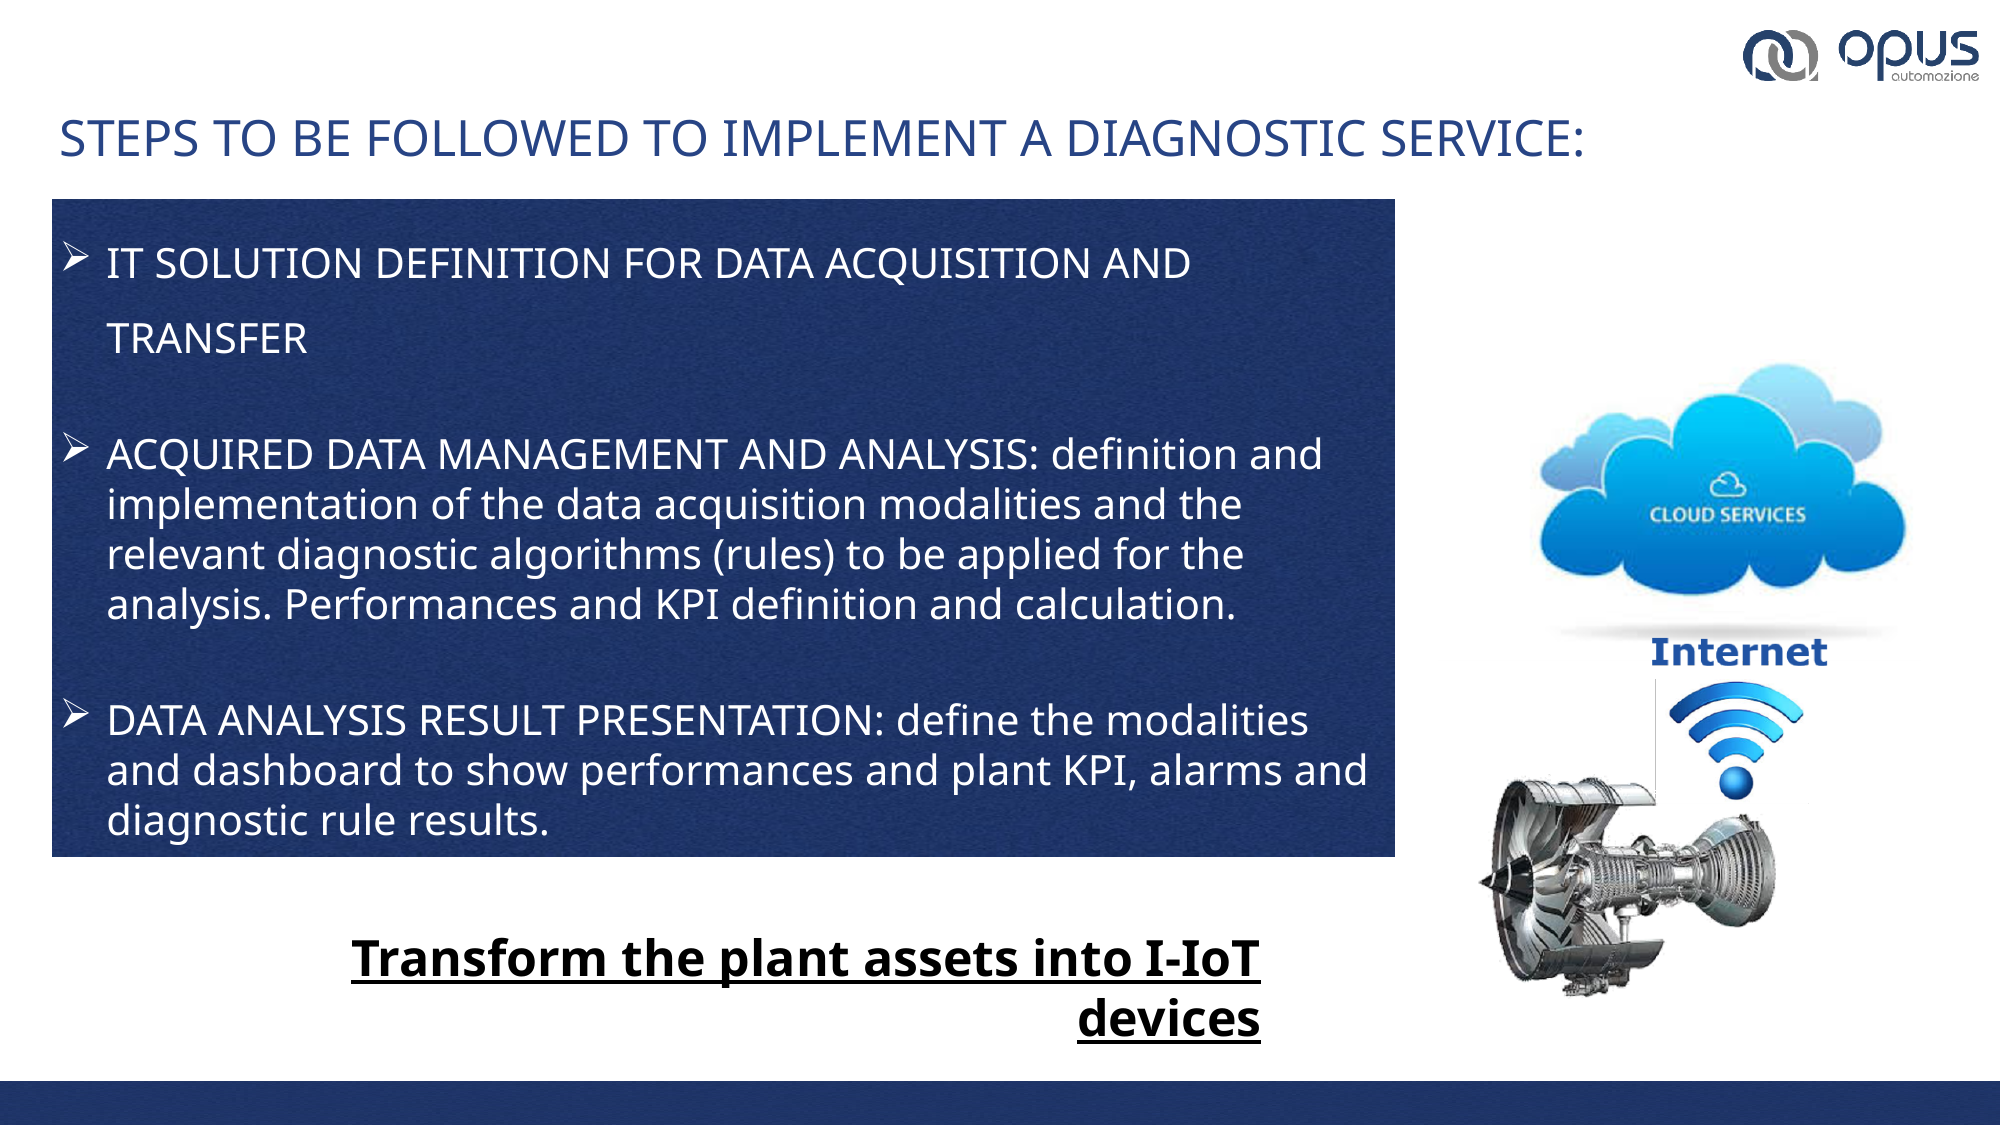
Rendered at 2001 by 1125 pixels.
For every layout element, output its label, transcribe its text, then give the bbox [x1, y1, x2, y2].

text_box STEPS TO BE FOLLOWED TO IMPLEMENT A DIAGNOSTIC SERVICE: [52, 91, 1819, 174]
text_box Transform the plant assets into I-IoT devices [185, 918, 1276, 999]
picture [1743, 30, 1979, 81]
picture [1437, 359, 1921, 999]
text_box IT SOLUTION DEFINITION FOR DATA ACQUISITION AND TRANSFER ACQUIRED DATA MANAGEMENT AND ANALYSIS: definition and implementation of the data acquisition modalities and the relevant diagnostic algorithms (rules) to be applied for the analysis. Performances and KPI definition and calculation. DATA ANALYSIS RESULT PRESENTATION: define the modalities and dashboard to show performances and plant KPI, alarms and diagnostic rule results. [52, 199, 1395, 857]
text_box [0, 1081, 2000, 1125]
